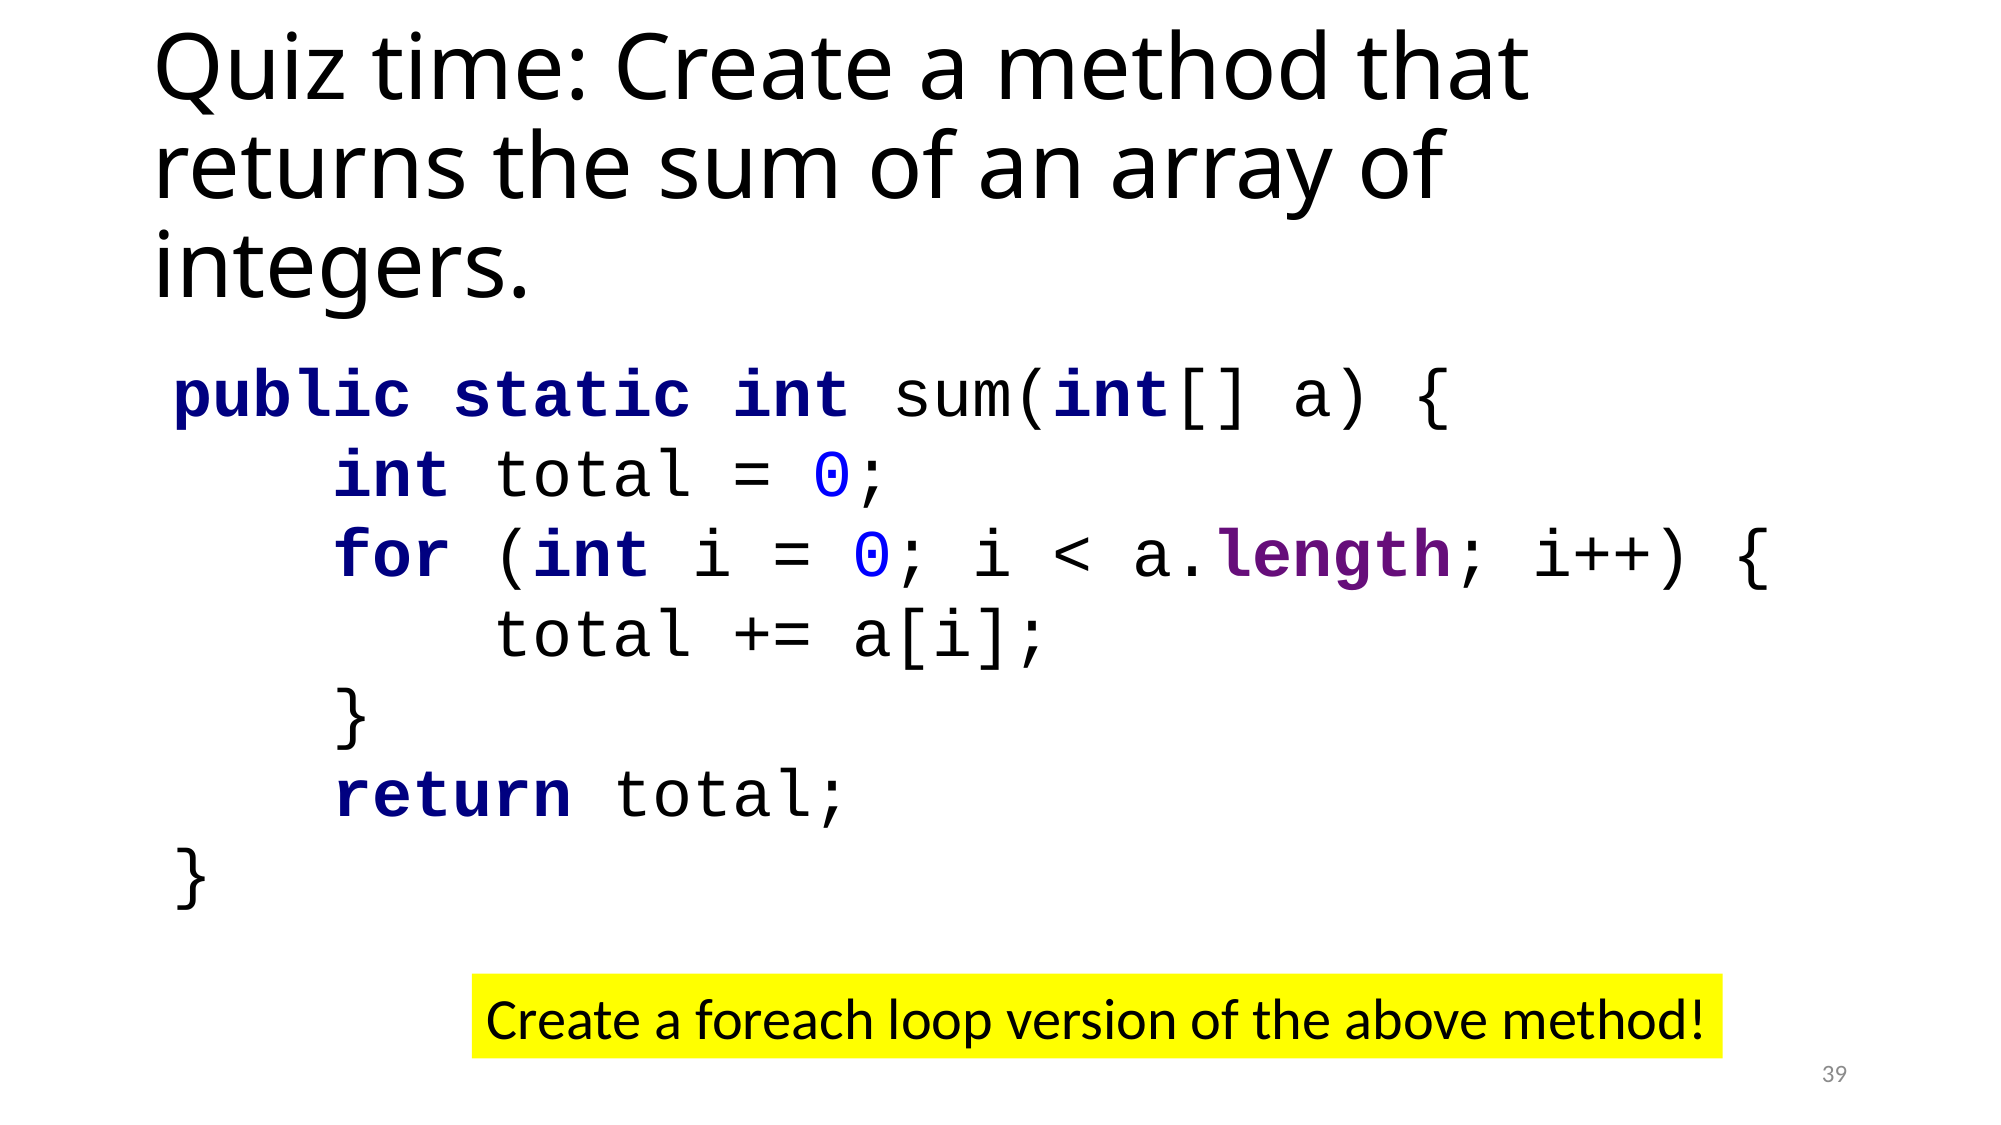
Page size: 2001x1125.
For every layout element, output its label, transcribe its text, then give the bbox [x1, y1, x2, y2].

title Quiz time: Create a method that returns the sum of an array of integers. [137, 59, 1863, 278]
text_box Create a foreach loop version of the above method! [471, 973, 1723, 1059]
slide_number 39 [1412, 1042, 1863, 1103]
text_box public static int sum(int[] a) { int total = 0; for (int i = 0; i < a.length; i++) { total += a[i]; } return total; } [157, 342, 1788, 917]
